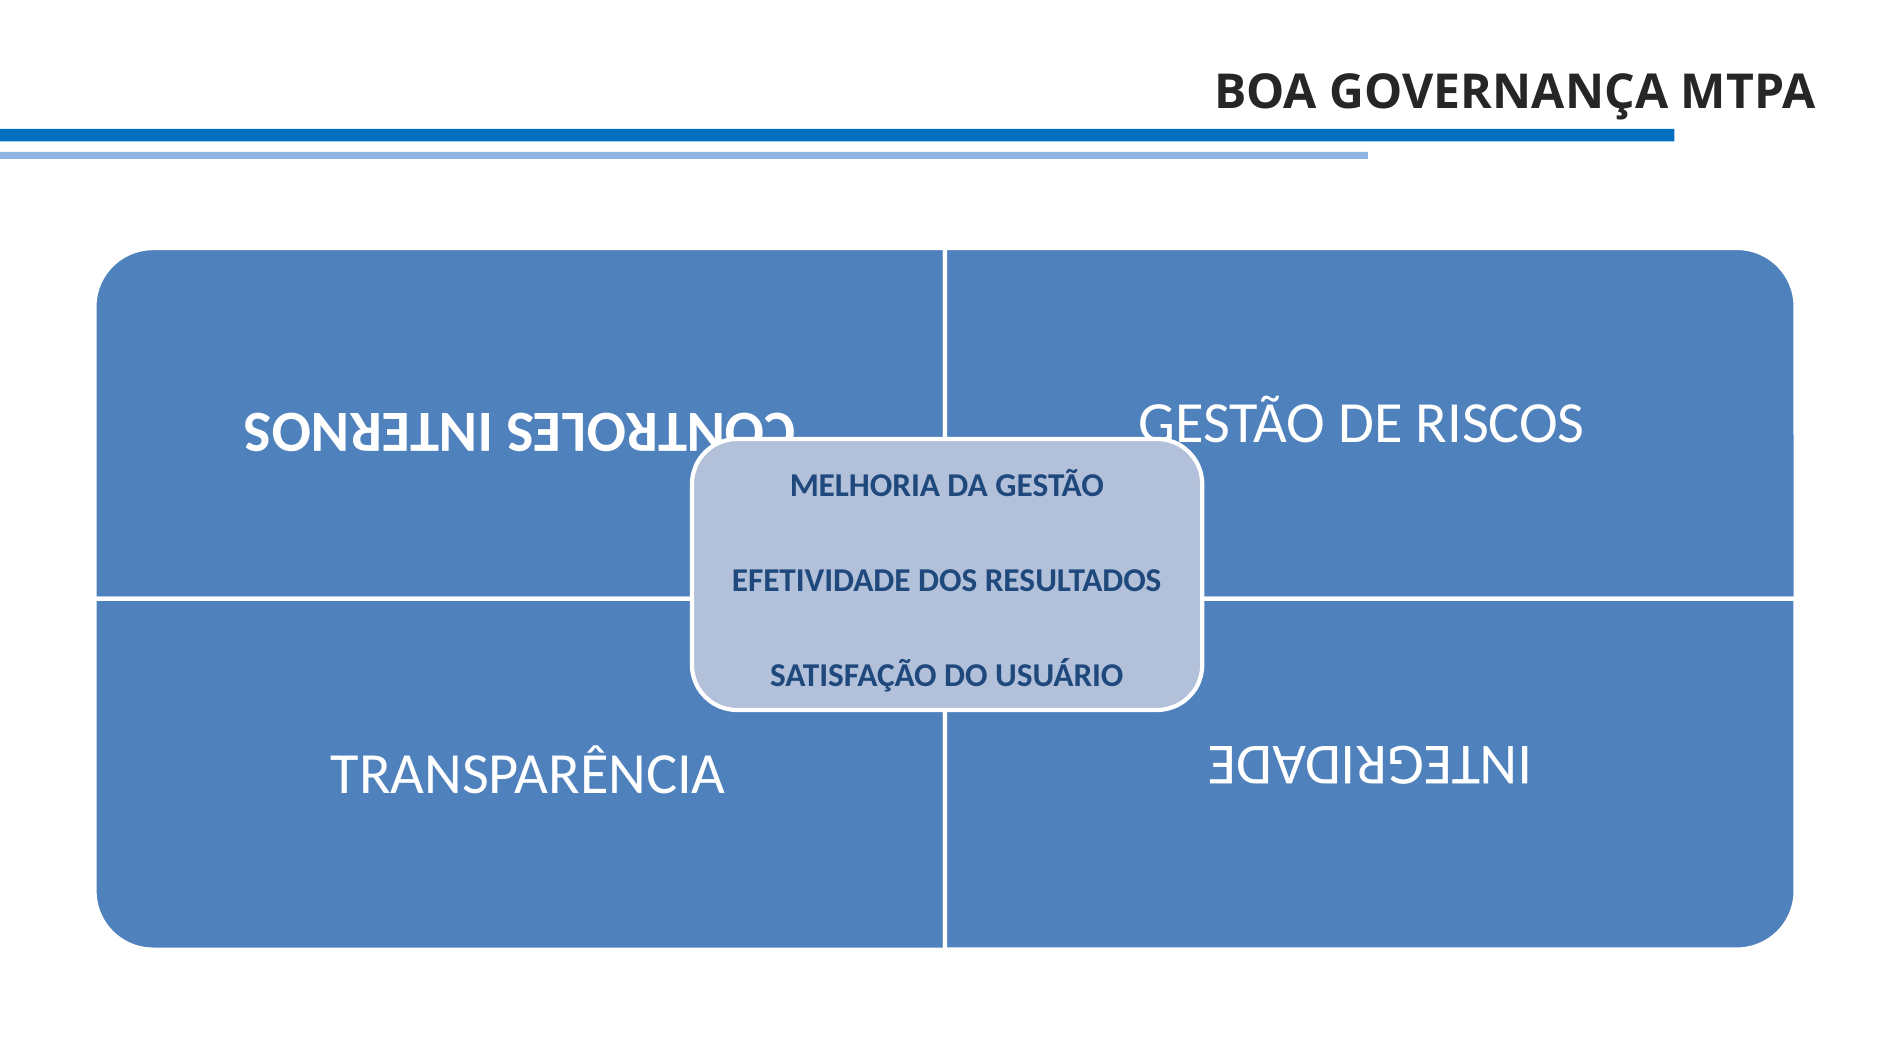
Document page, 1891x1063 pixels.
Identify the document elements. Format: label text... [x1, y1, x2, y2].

title BOA GOVERNANÇA MTPA [0, 52, 1831, 126]
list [94, 247, 1796, 950]
